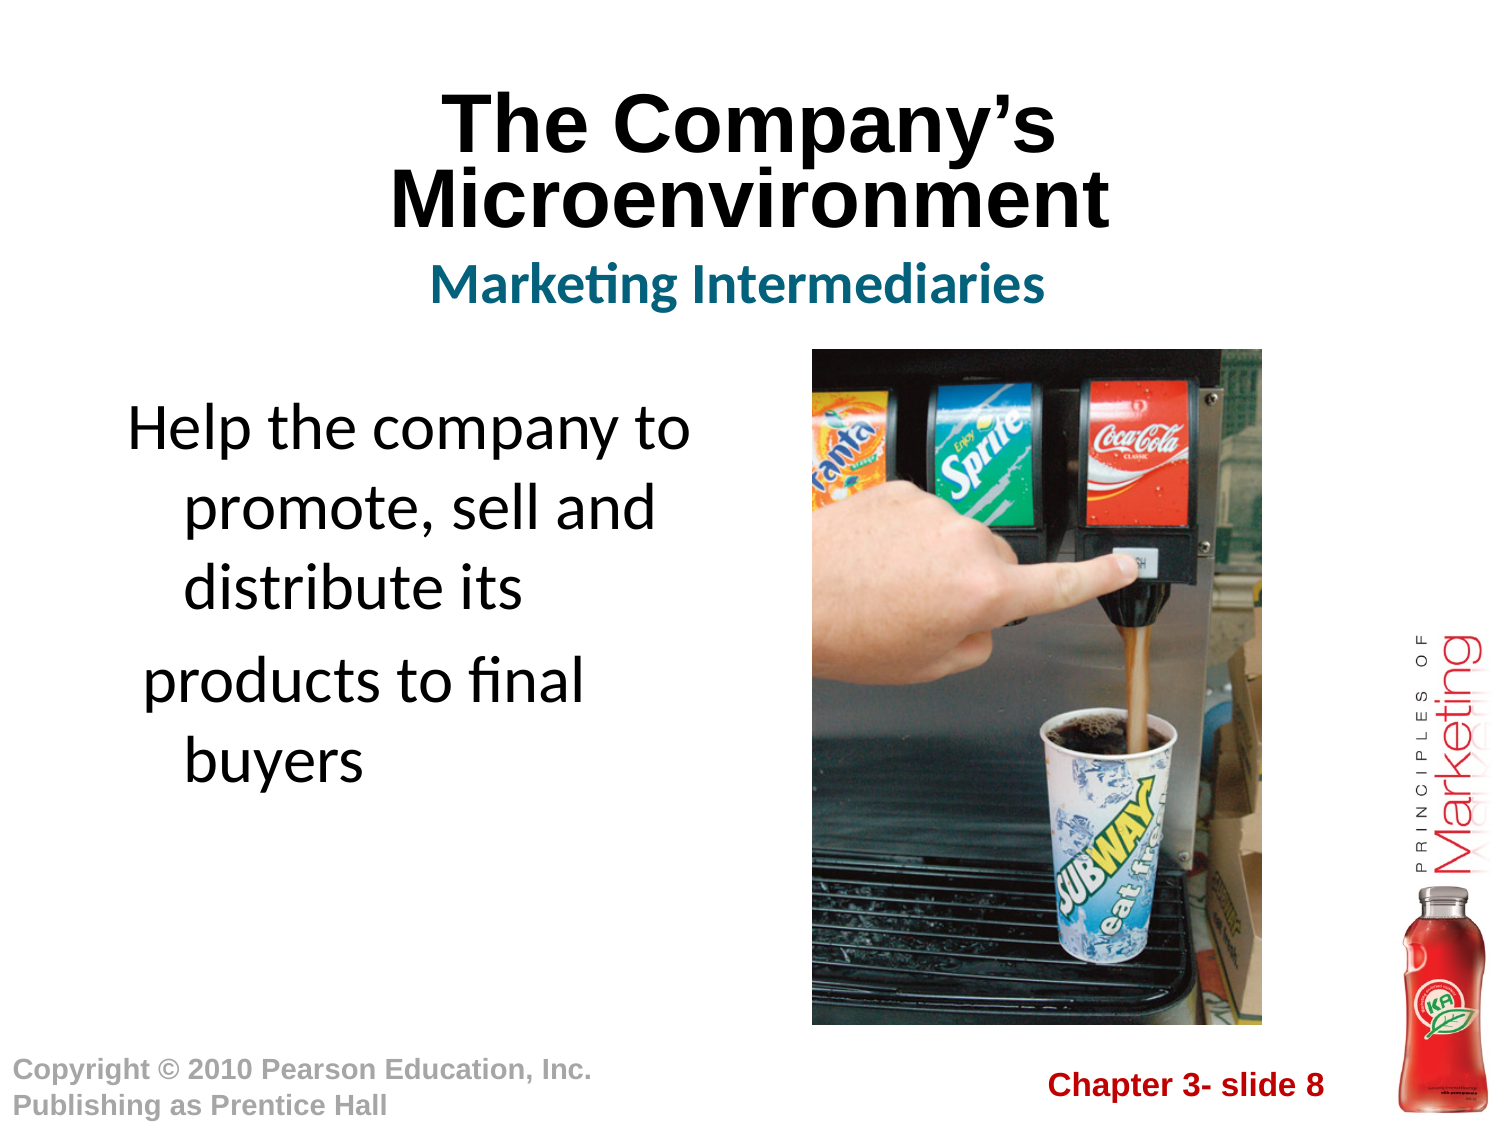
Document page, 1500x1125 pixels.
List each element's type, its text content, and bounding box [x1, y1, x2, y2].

list Marketing Intermediaries [150, 237, 1325, 300]
list Help the company to promote, sell and distribute its products to final buyers [112, 375, 750, 1050]
picture [812, 349, 1262, 1026]
picture [1359, 537, 1500, 1125]
title The Company’s Microenvironment [112, 37, 1388, 225]
